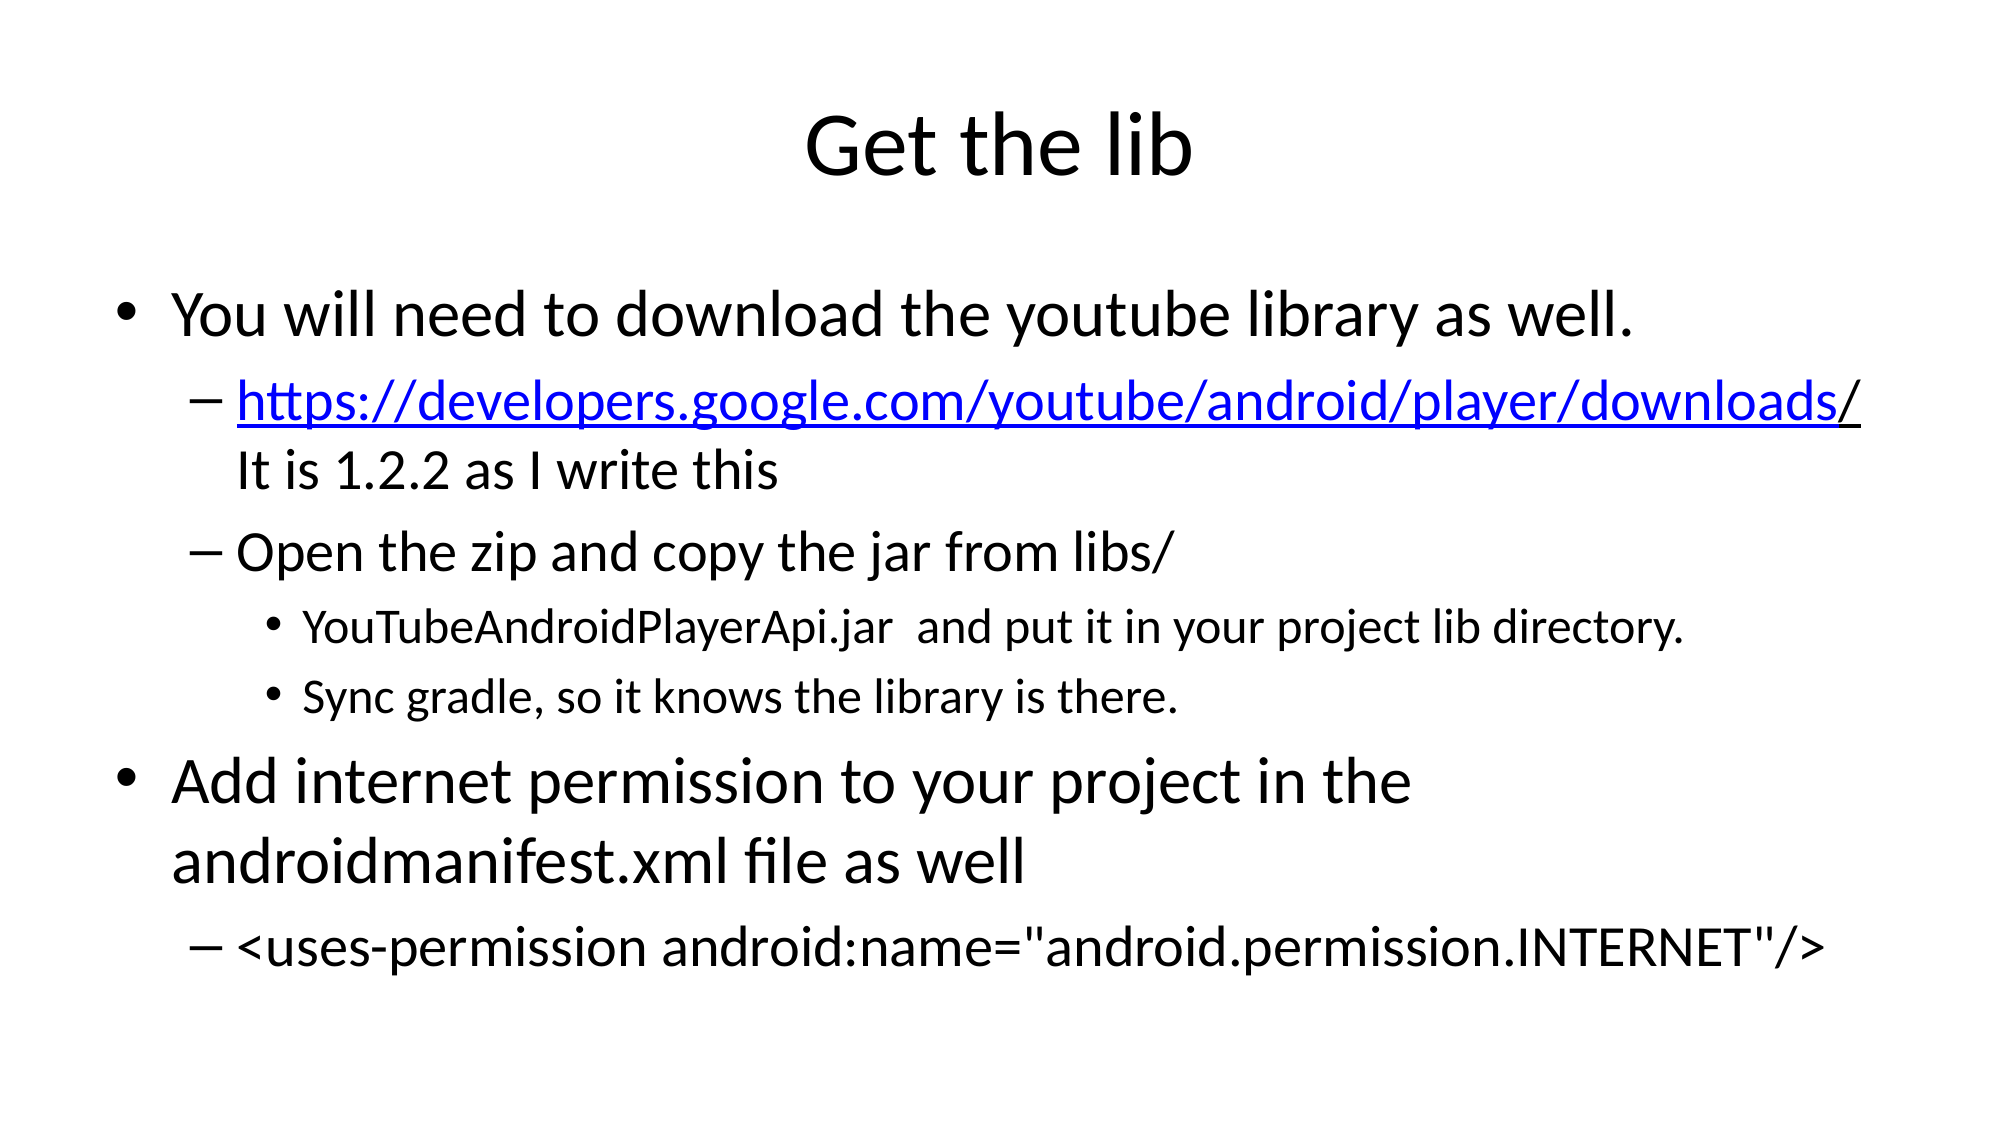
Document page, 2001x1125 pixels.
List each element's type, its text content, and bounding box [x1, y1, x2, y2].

list You will need to download the youtube library as well. https://developers.google.com/youtube/android/player/downloads/ It is 1.2.2 as I write this Open the zip and copy the jar from libs/ YouTubeAndroidPlayerApi.jar and put it in your project lib directory. Sync gradle, so it knows the library is there. Add internet permission to your project in the androidmanifest.xml file as well <uses-permission android:name="android.permission.INTERNET"/> [99, 262, 1900, 1005]
title Get the lib [99, 45, 1900, 233]
